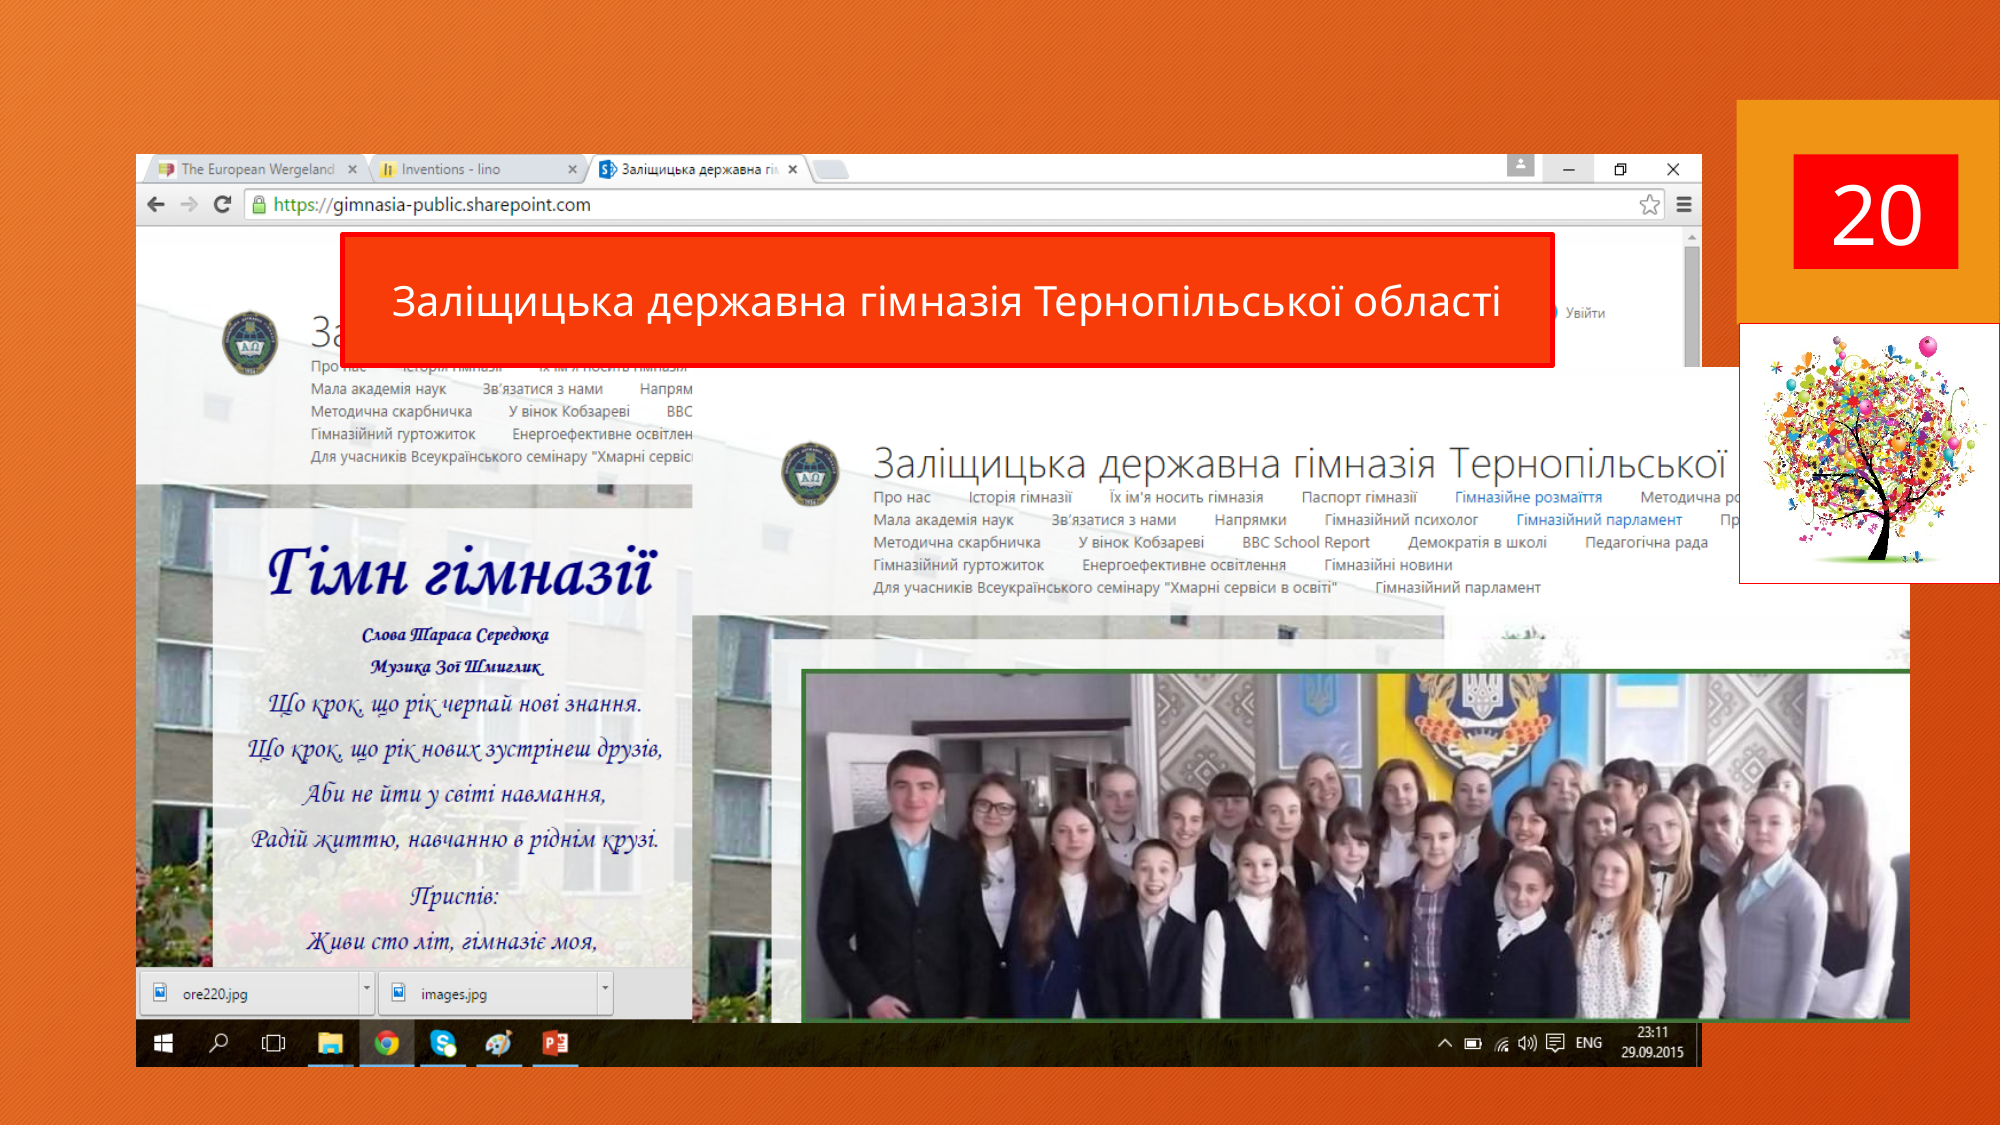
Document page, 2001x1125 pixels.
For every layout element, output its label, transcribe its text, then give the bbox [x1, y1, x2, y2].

picture [136, 153, 2000, 1068]
text_box 20 [1793, 154, 1959, 269]
